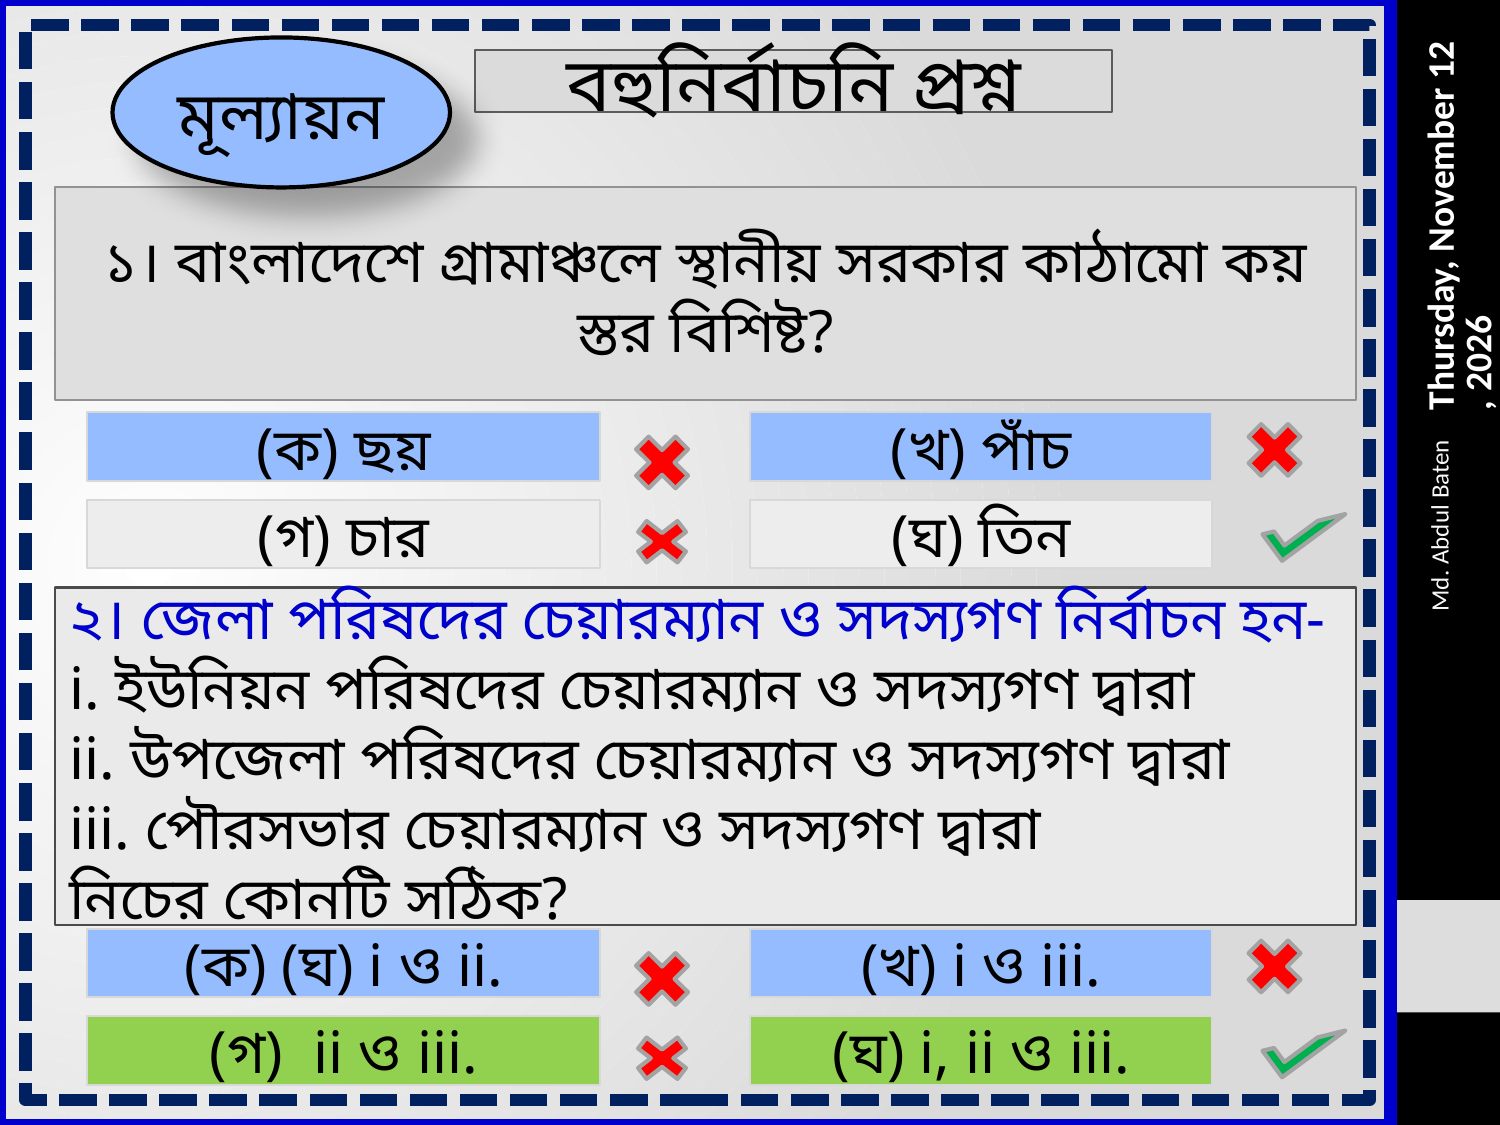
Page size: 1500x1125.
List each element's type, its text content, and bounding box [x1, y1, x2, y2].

text_box [1260, 511, 1348, 563]
text_box [634, 951, 691, 1007]
text_box ২। জেলা পরিষদের চেয়ারম্যান ও সদস্যগণ নির্বাচন হন- i. ইউনিয়ন পরিষদের চেয়ারম্যান ও সদস্যগণ দ্বারা ii. উপজেলা পরিষদের চেয়ারম্যান ও সদস্যগণ দ্বারা iii. পৌরসভার চেয়ারম্যান ও সদস্যগণ দ্বারা নিচের কোনটি সঠিক? [54, 586, 1357, 926]
footer Md. Abdul Baten [1408, 425, 1469, 814]
text_box [636, 518, 689, 565]
text_box [634, 434, 691, 491]
text_box [1246, 422, 1303, 478]
text_box [1246, 938, 1303, 995]
text_box [636, 1035, 689, 1081]
text_box মূল্যায়ন [110, 35, 453, 190]
text_box (খ) i ও iii. [749, 928, 1213, 998]
text_box (গ) চার [86, 499, 601, 569]
text_box [1260, 1028, 1348, 1080]
text_box ১। বাংলাদেশে গ্রামাঞ্চলে স্থানীয় সরকার কাঠামো কয় স্তর বিশিষ্ট? [54, 186, 1357, 401]
text_box (ঘ) i, ii ও iii. [749, 1015, 1213, 1086]
text_box (ক) (ঘ) i ও ii. [86, 928, 601, 998]
text_box (খ) পাঁচ [749, 411, 1213, 482]
text_box (ঘ) তিন [749, 499, 1213, 569]
text_box (ক) ছয় [86, 411, 601, 482]
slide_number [1408, 25, 1469, 425]
text_box বহুনির্বাচনি প্রশ্ন [474, 49, 1113, 113]
text_box (গ) ii ও iii. [86, 1015, 601, 1086]
